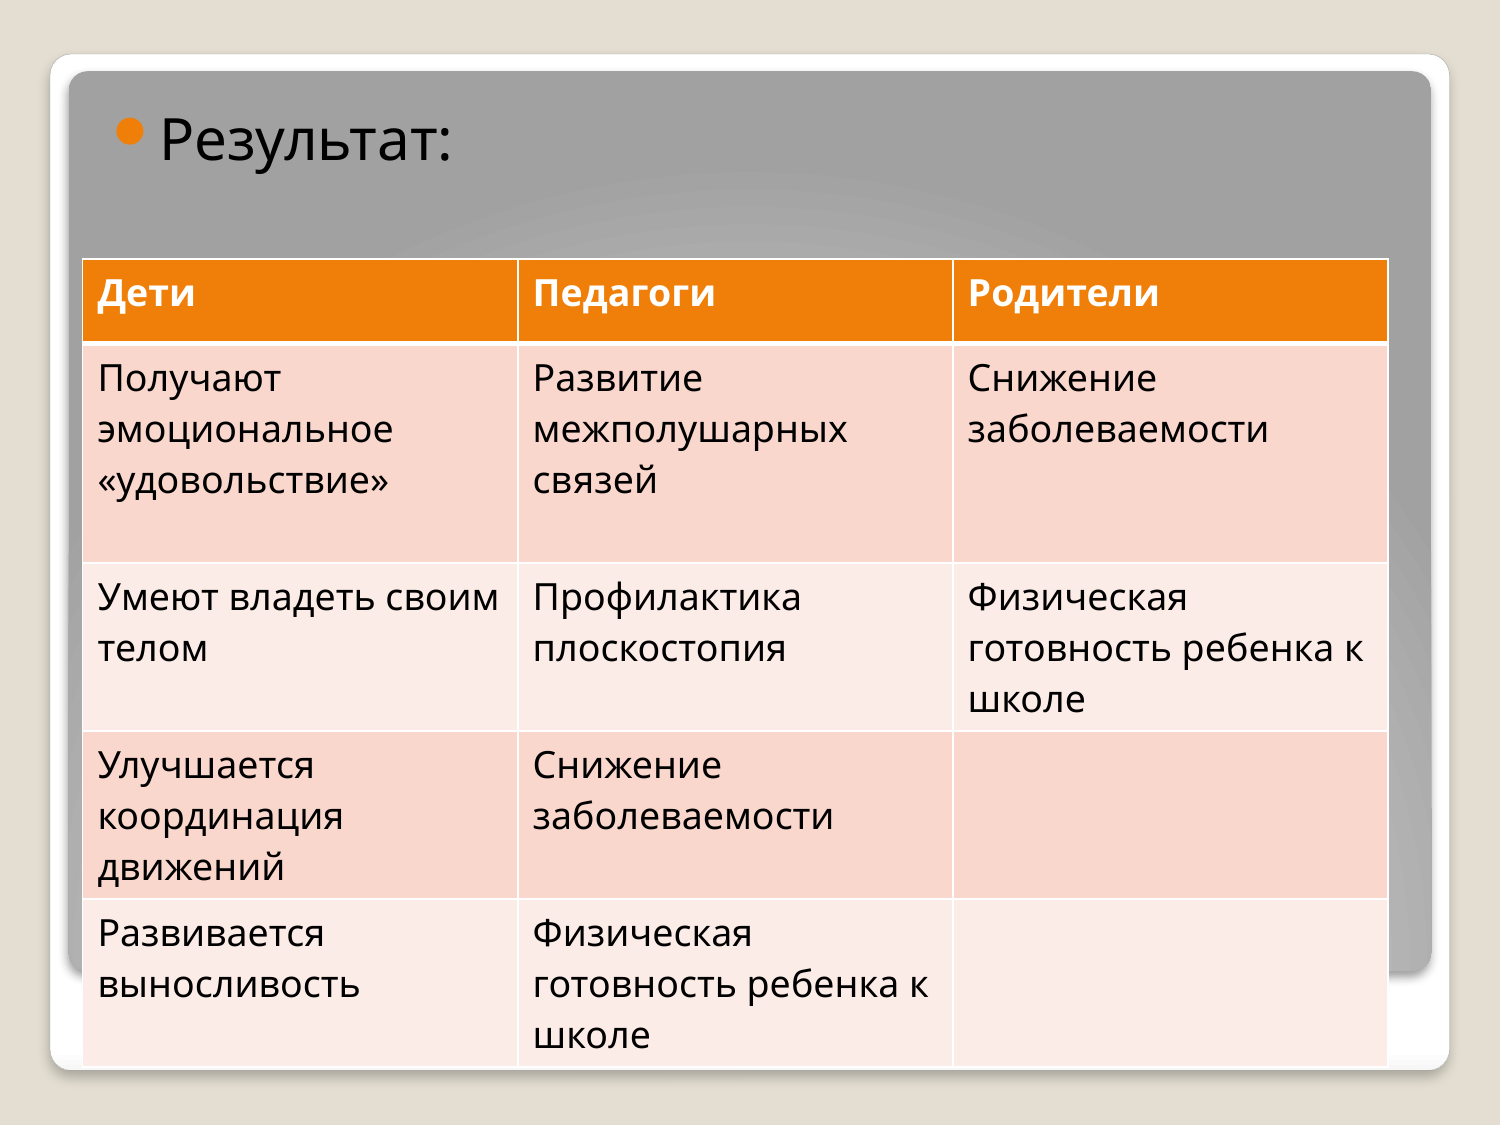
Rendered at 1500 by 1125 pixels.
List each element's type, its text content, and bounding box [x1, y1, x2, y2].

table_cell Профилактика плоскостопия [519, 564, 952, 730]
table_cell [954, 900, 1387, 1066]
table_header Дети [83, 260, 517, 341]
table_header Педагоги [519, 260, 952, 341]
table_cell Развитие межполушарных связей [519, 346, 952, 562]
table_cell Физическая готовность ребенка к школе [519, 900, 952, 1066]
table_cell Физическая готовность ребенка к школе [954, 564, 1387, 730]
table_cell Снижение заболеваемости [954, 346, 1387, 562]
table_cell [954, 732, 1387, 898]
table_cell Умеют владеть своим телом [83, 564, 517, 730]
table_cell Снижение заболеваемости [519, 732, 952, 898]
table_cell Получают эмоциональное «удовольствие» [83, 346, 517, 562]
table_cell Развивается выносливость [83, 900, 517, 1066]
table_cell Улучшается координация движений [83, 732, 517, 898]
list Результат: [82, 86, 1425, 774]
table_header Родители [954, 260, 1387, 341]
